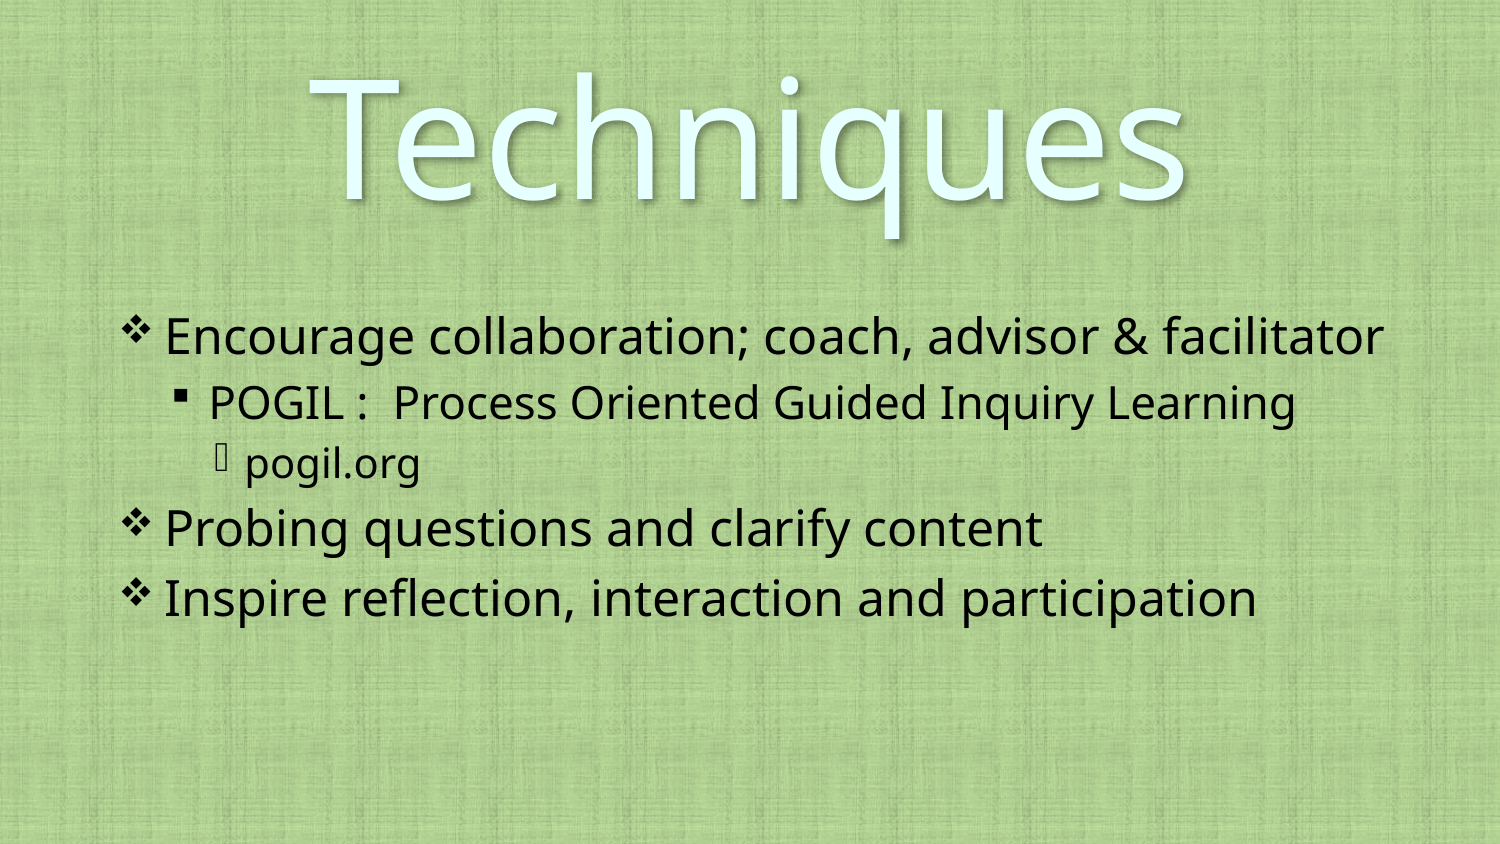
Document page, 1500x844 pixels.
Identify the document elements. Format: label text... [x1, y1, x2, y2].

text_box Techniques [0, 25, 1500, 241]
list Encourage collaboration; coach, advisor & facilitator POGIL : Process Oriented Guided Inquiry Learning pogil.org Probing questions and clarify content Inspire reflection, interaction and participation [7, 296, 1491, 727]
